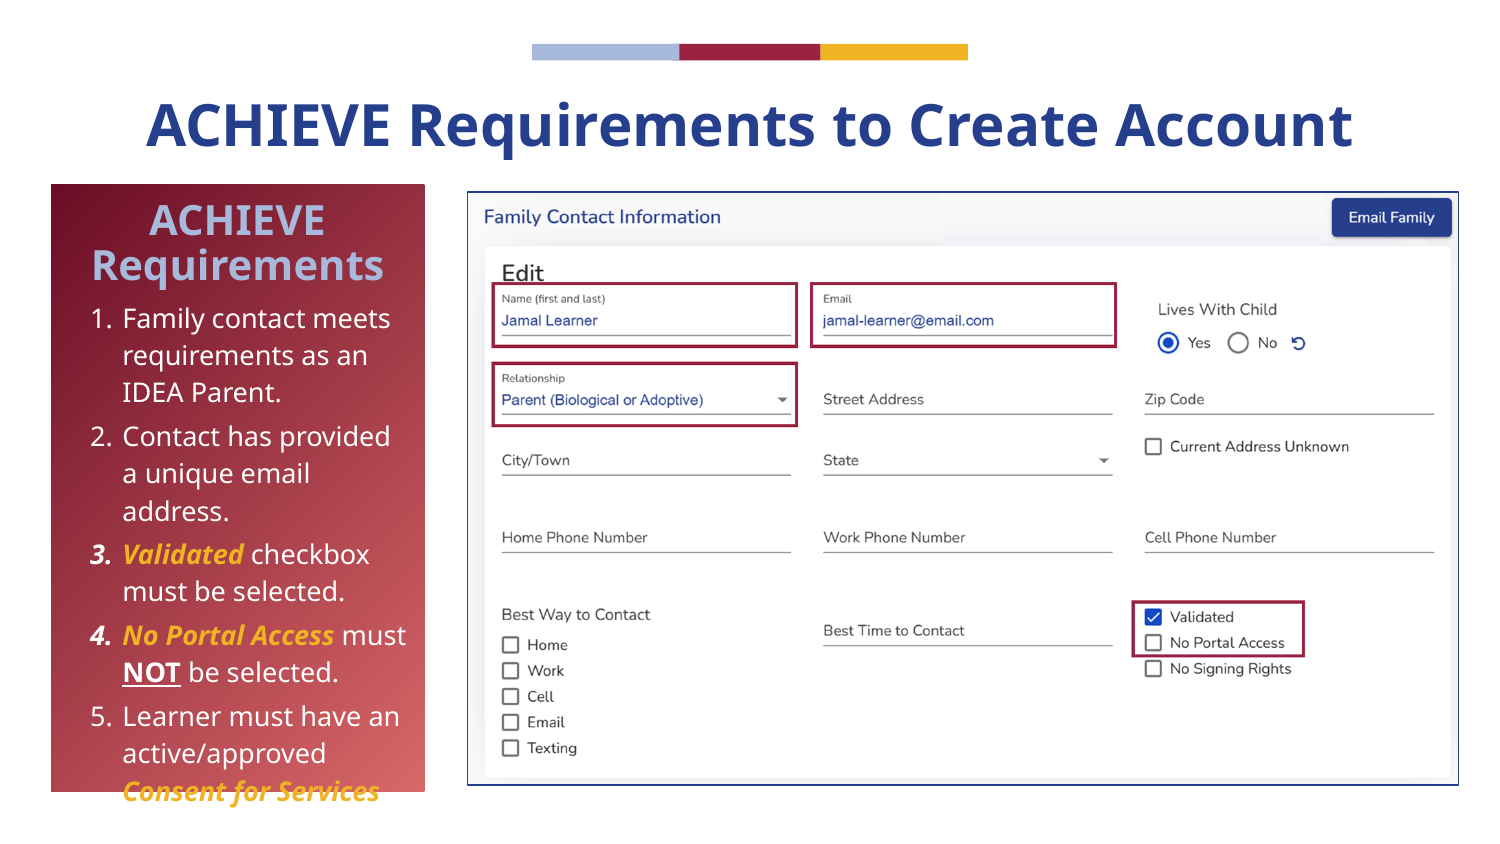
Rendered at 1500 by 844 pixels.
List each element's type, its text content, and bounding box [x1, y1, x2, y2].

title ACHIEVE Requirements to Create Account [51, 72, 1449, 167]
picture [468, 192, 1458, 785]
list ACHIEVE Requirements Family contact meets requirements as an IDEA Parent. Contact has provided a unique email address. Validated checkbox must be selected. No Portal Access must NOT be selected. Learner must have an active/approved Consent for Services. [51, 184, 425, 792]
